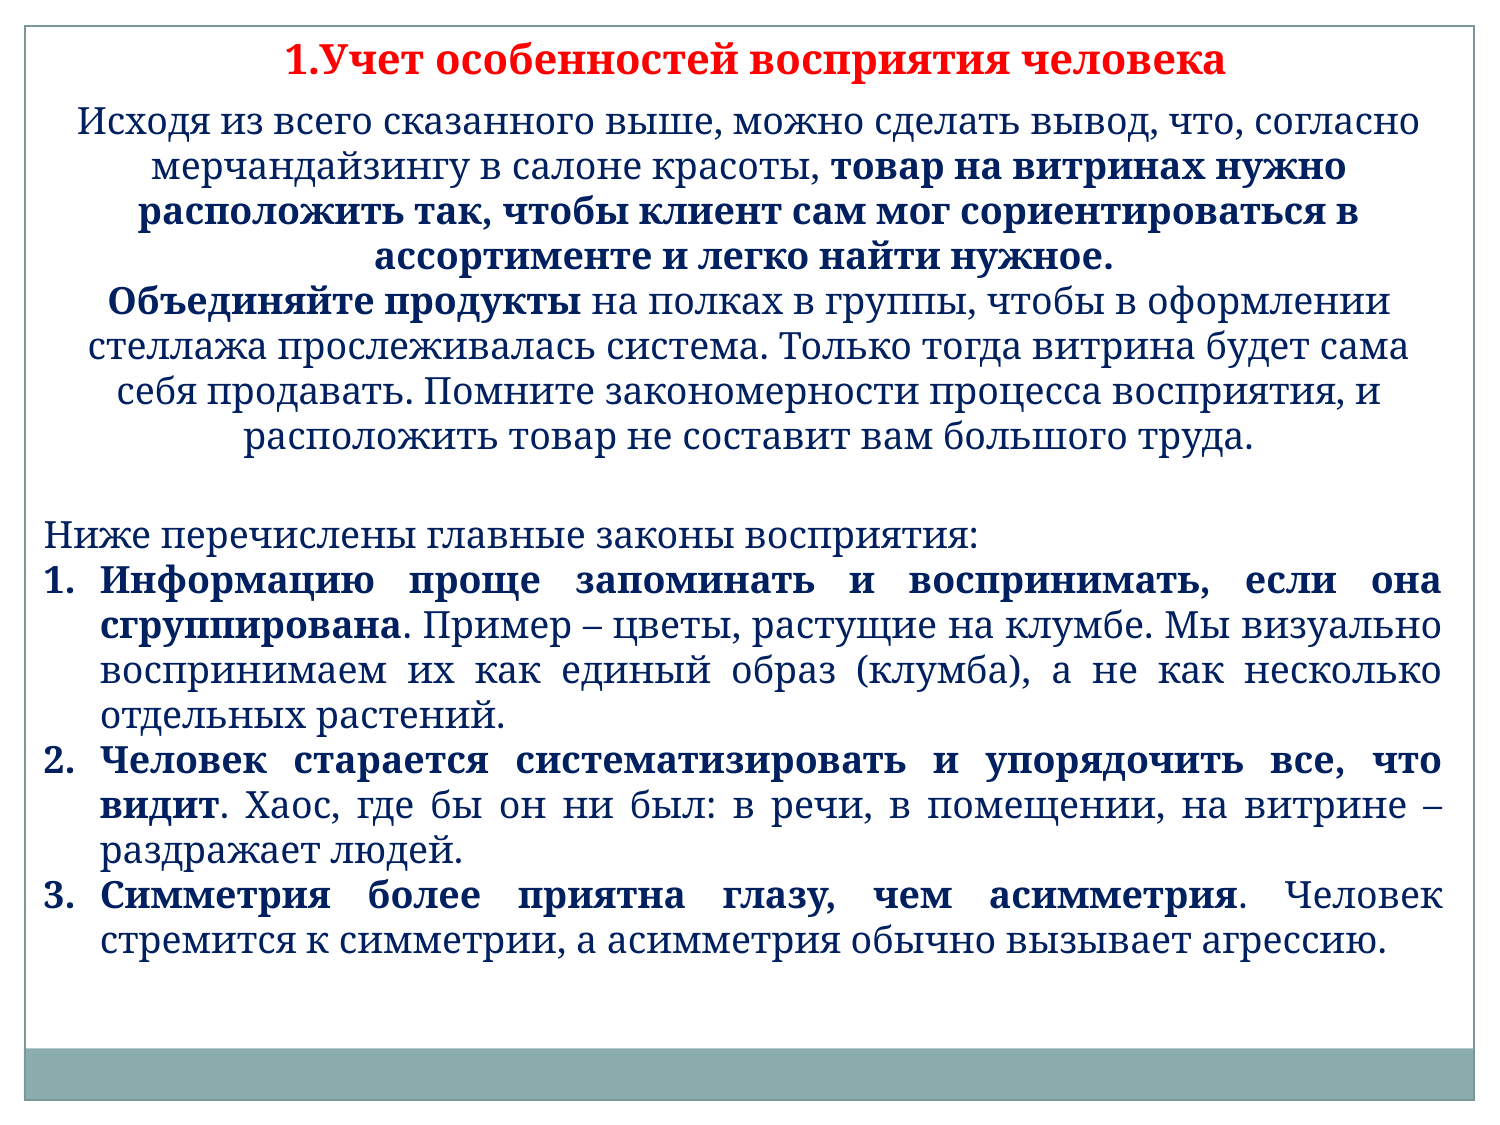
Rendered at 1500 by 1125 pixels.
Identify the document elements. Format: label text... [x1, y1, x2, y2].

text_box Ниже перечислены главные законы восприятия: Информацию проще запоминать и воспринимать, если она сгруппирована. Пример – цветы, растущие на клумбе. Мы визуально воспринимаем их как единый образ (клумба), а не как несколько отдельных растений. Человек старается систематизировать и упорядочить все, что видит. Хаос, где бы он ни был: в речи, в помещении, на витрине – раздражает людей. Симметрия более приятна глазу, чем асимметрия. Человек стремится к симметрии, а асимметрия обычно вызывает агрессию. [28, 503, 1458, 969]
text_box 1.Учет особенностей восприятия человека [218, 25, 1294, 89]
text_box Исходя из всего сказанного выше, можно сделать вывод, что, согласно мерчандайзингу в салоне красоты, товар на витринах нужно расположить так, чтобы клиент сам мог сориентироваться в ассортименте и легко найти нужное. Объединяйте продукты на полках в группы, чтобы в оформлении стеллажа прослеживалась система. Только тогда витрина будет сама себя продавать. Помните закономерности процесса восприятия, и расположить товар не составит вам большого труда. [28, 89, 1470, 464]
